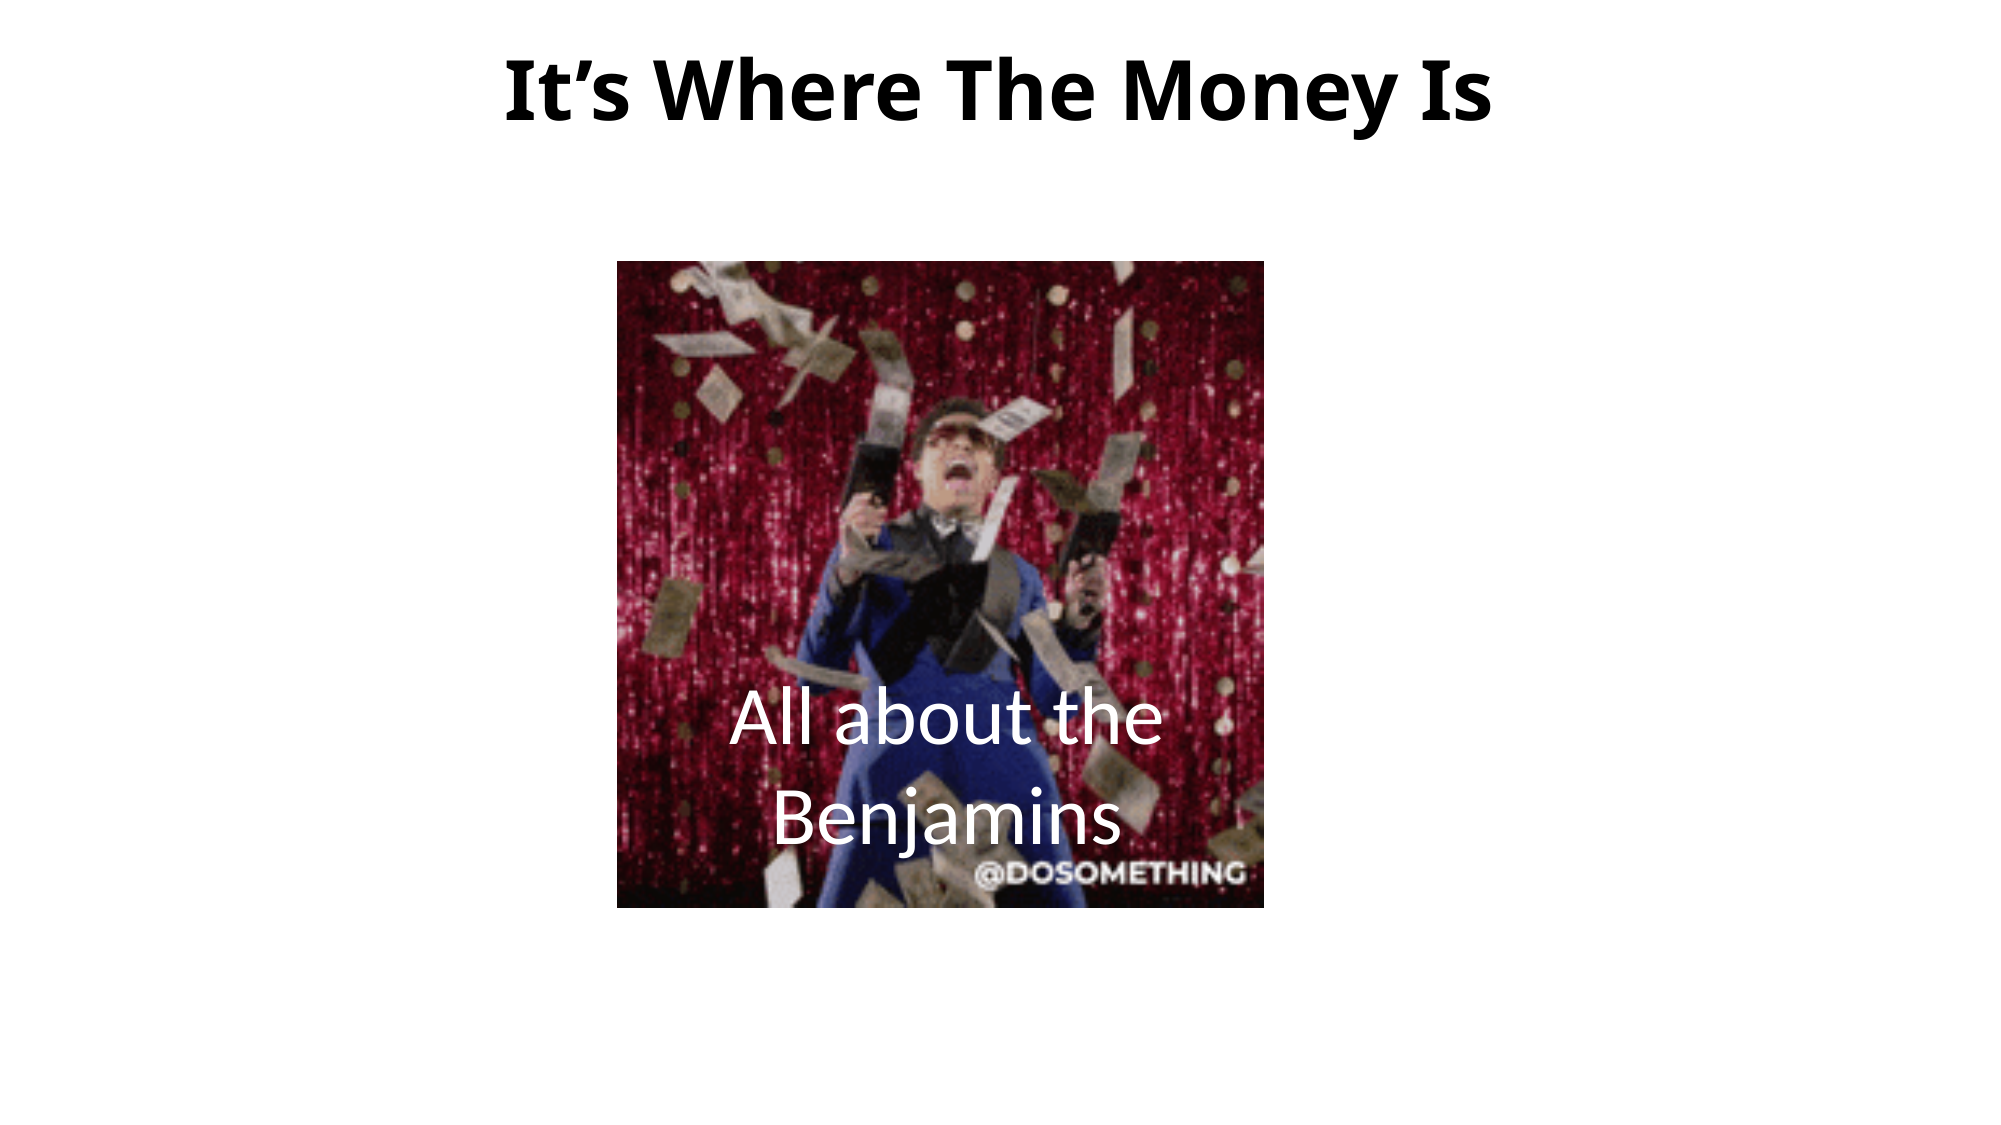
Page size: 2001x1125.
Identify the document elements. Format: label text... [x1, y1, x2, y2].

text_box It’s Where The Money Is [17, 0, 1983, 146]
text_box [617, 261, 1264, 908]
